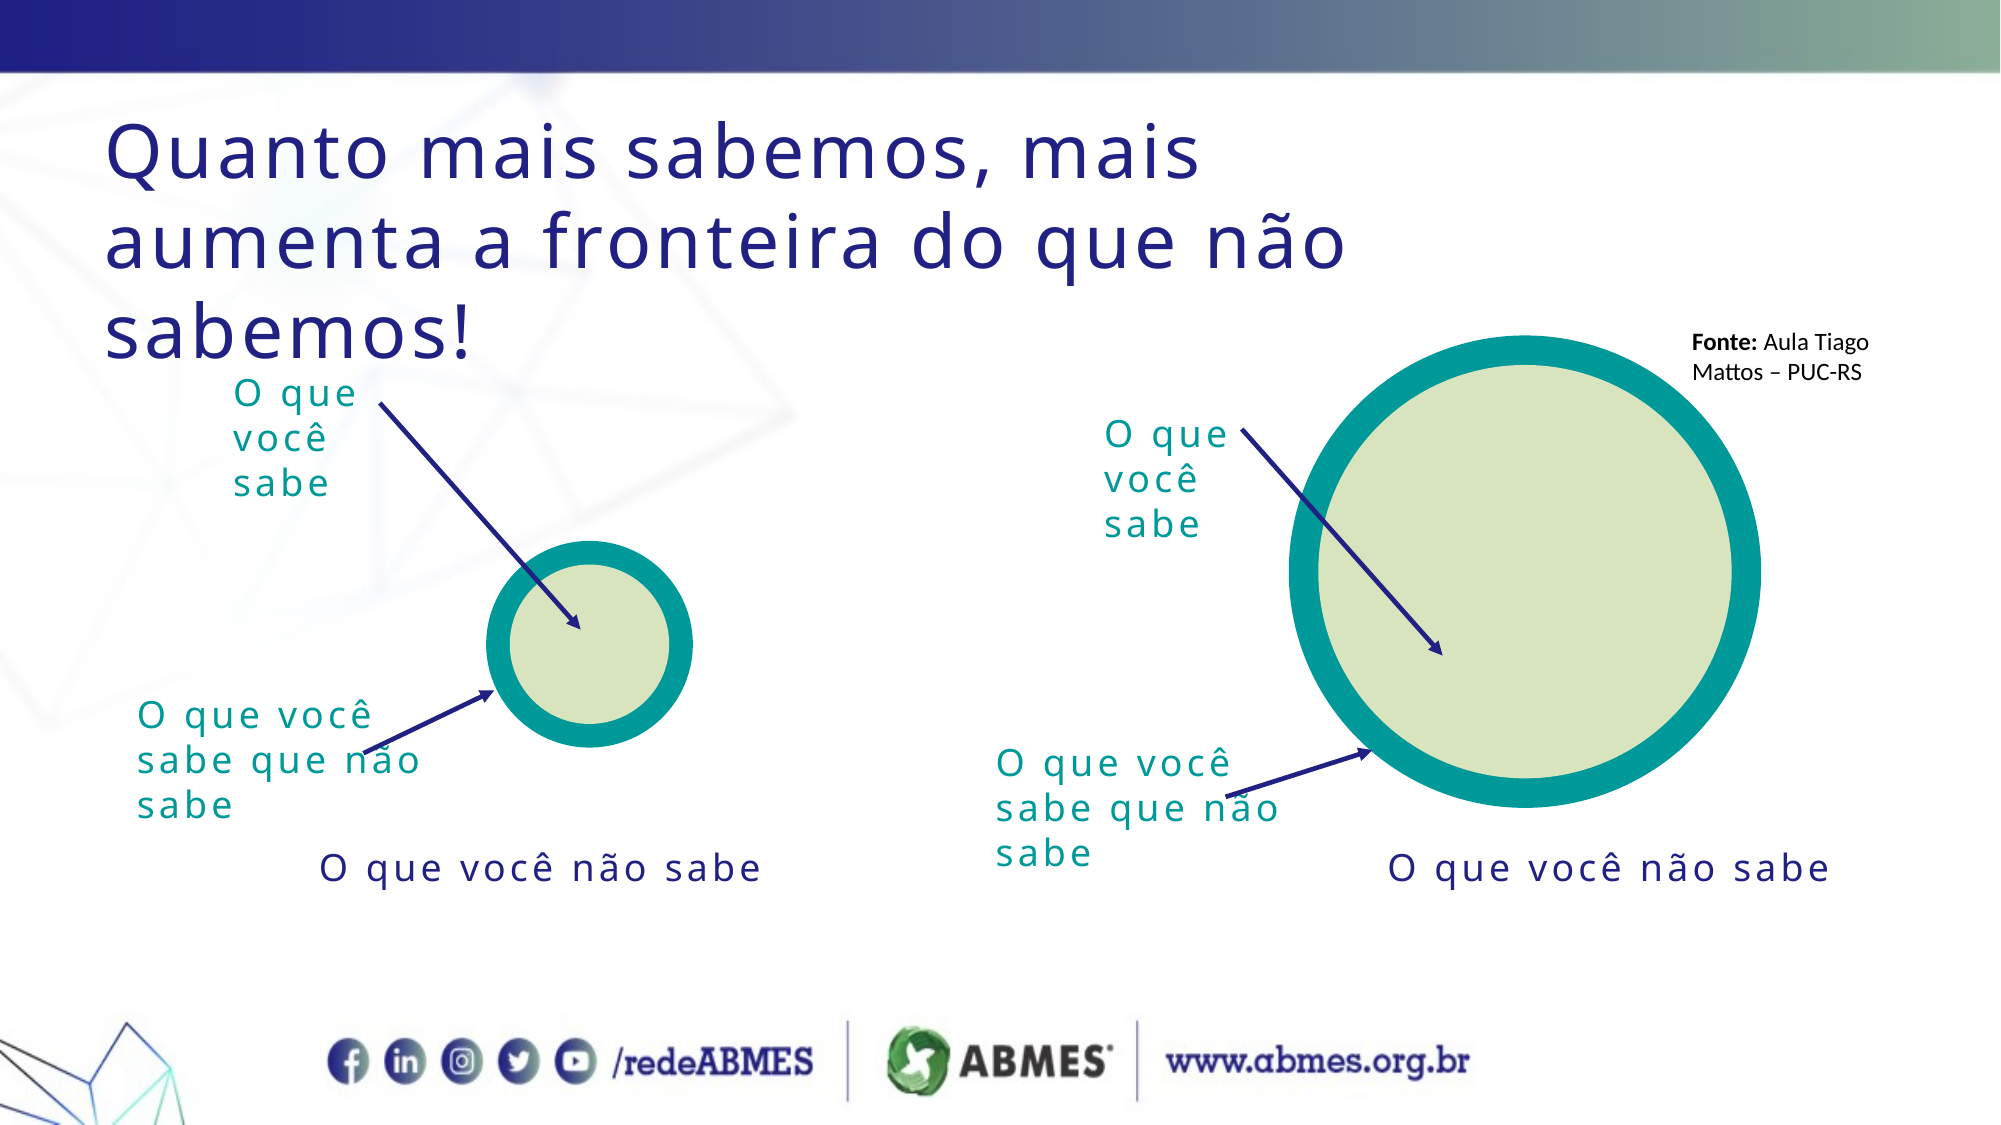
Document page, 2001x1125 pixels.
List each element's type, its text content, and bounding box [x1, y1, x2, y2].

text_box O que você não sabe [303, 836, 784, 897]
text_box O que você não sabe [1372, 836, 1852, 897]
text_box O que você sabe [1089, 402, 1283, 553]
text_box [1241, 428, 1443, 656]
text_box Quanto mais sabemos, mais aumenta a fronteira do que não sabemos! [102, 101, 1402, 374]
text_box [1288, 335, 1762, 809]
picture [0, 0, 2001, 1125]
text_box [121, 361, 694, 790]
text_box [1225, 749, 1373, 798]
text_box O que você sabe que não sabe [980, 731, 1300, 882]
text_box Fonte: Aula Tiago Mattos – PUC-RS [1689, 323, 1908, 386]
